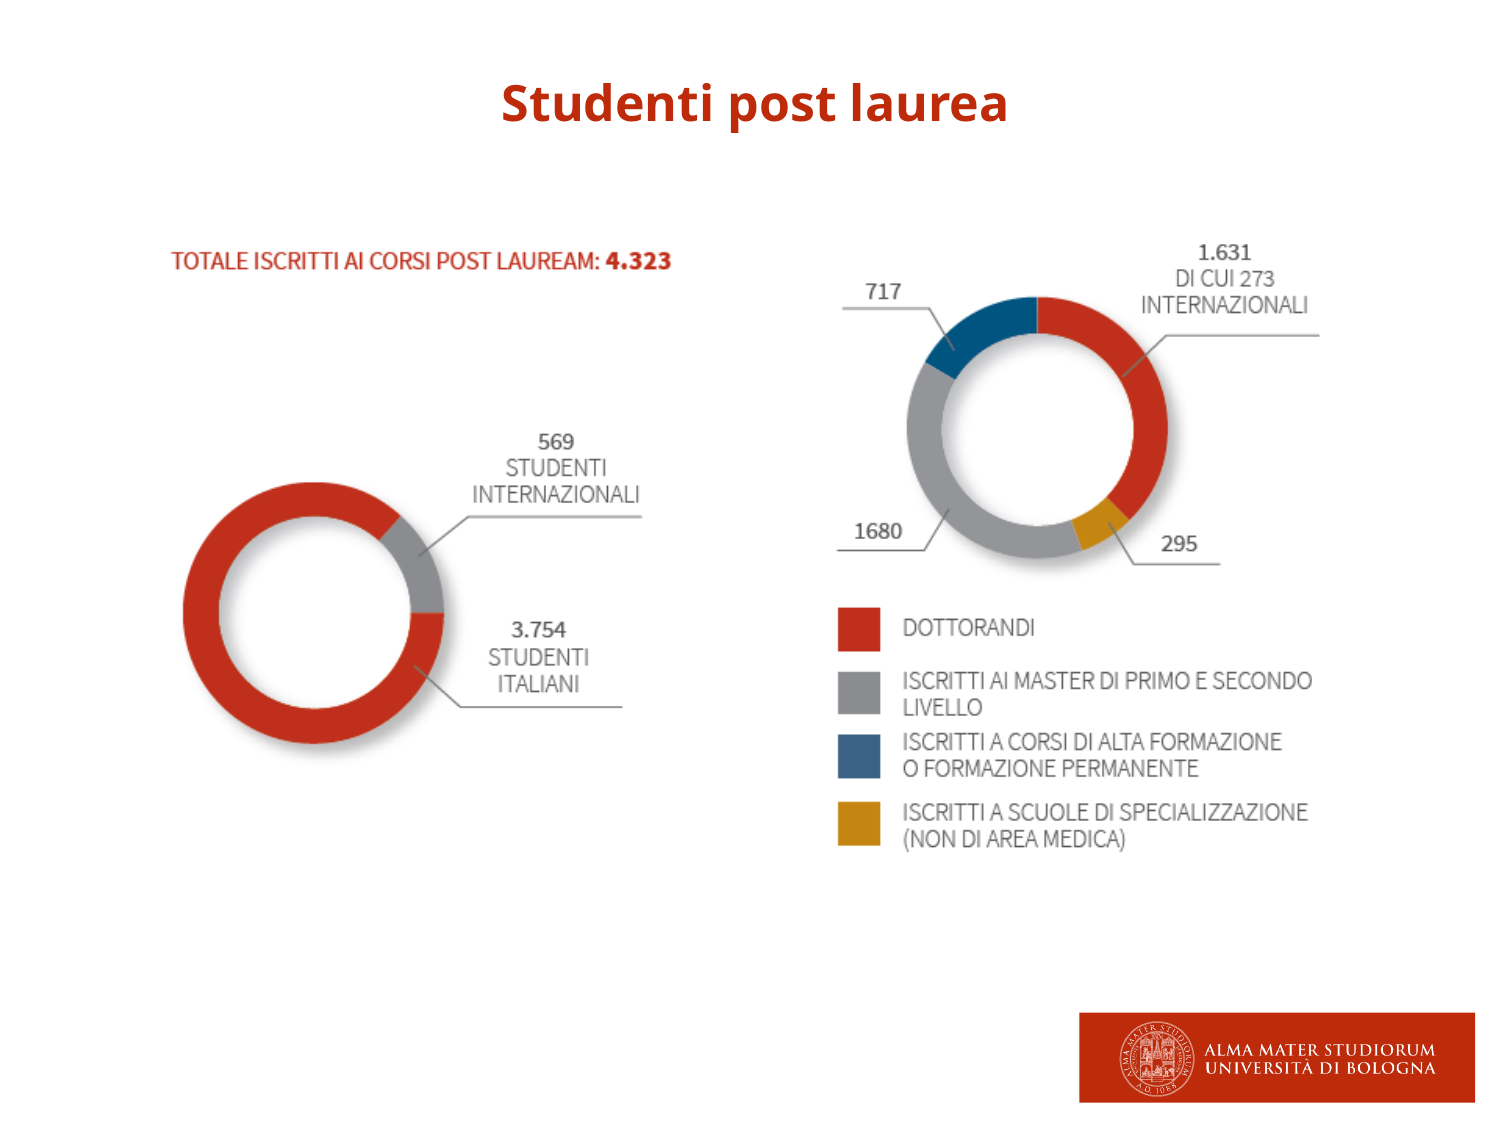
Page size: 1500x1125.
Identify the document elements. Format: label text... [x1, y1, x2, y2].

picture [1112, 1014, 1442, 1102]
list Studenti post laurea [64, 78, 1447, 185]
picture [137, 243, 1362, 882]
